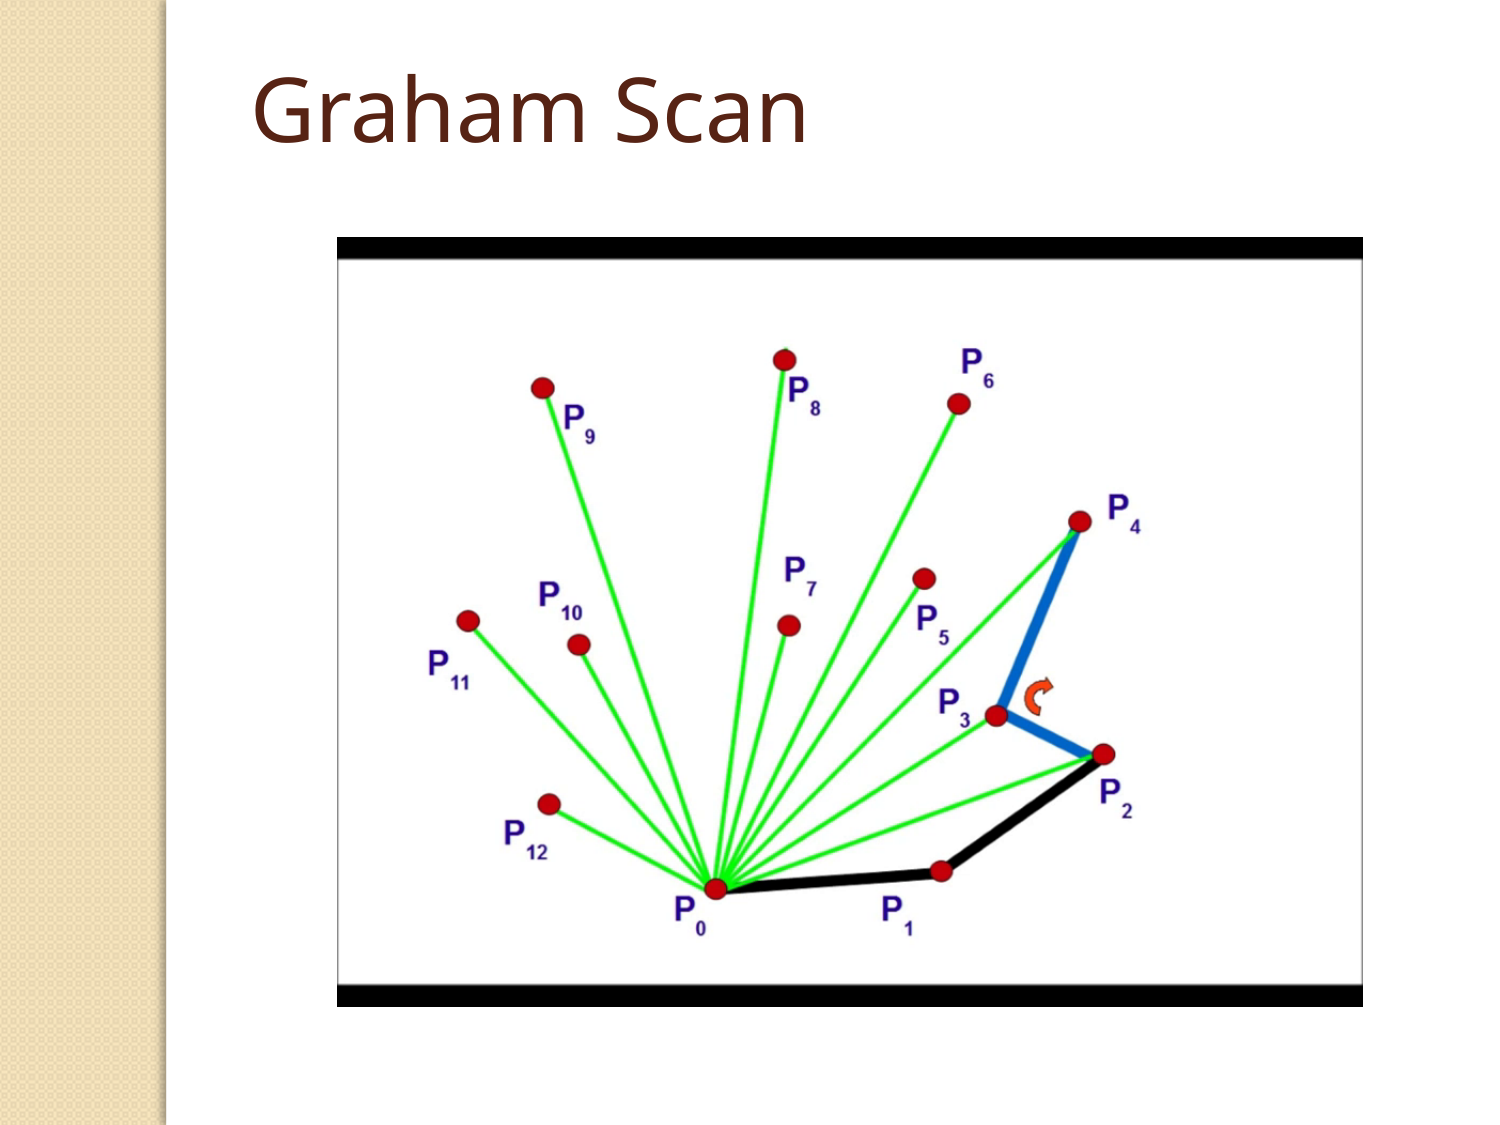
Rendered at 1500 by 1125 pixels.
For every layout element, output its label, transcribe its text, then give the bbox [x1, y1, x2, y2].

picture [337, 237, 1363, 1007]
text_box Graham Scan [235, 45, 1466, 233]
